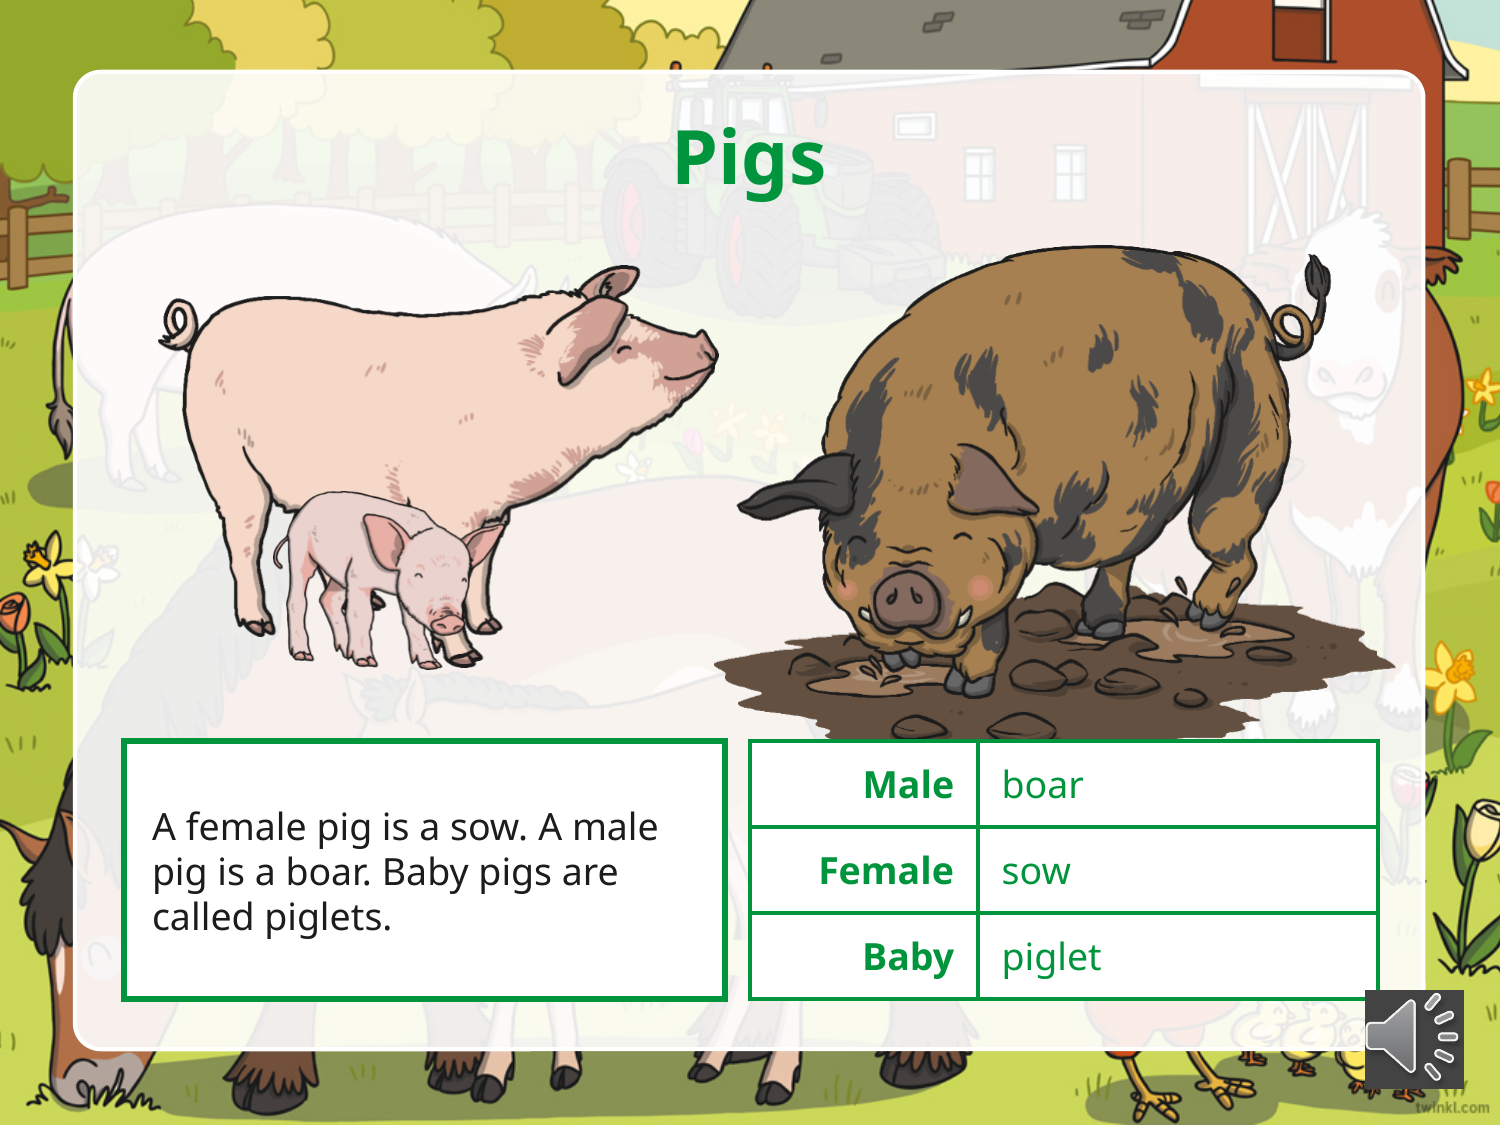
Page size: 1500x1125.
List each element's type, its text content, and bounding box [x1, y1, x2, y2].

table_cell sow [980, 829, 1376, 911]
table_header Male [752, 763, 976, 825]
text_box [123, 740, 726, 1000]
picture [0, 0, 1500, 1125]
table_cell piglet [980, 915, 1376, 997]
title Pigs [75, 78, 1424, 242]
table_cell Baby [752, 915, 976, 997]
table_cell Female [752, 829, 976, 911]
text_box A female pig is a sow. A male pig is a boar. Baby pigs are called piglets. [134, 785, 719, 956]
table_header boar [980, 763, 1376, 825]
